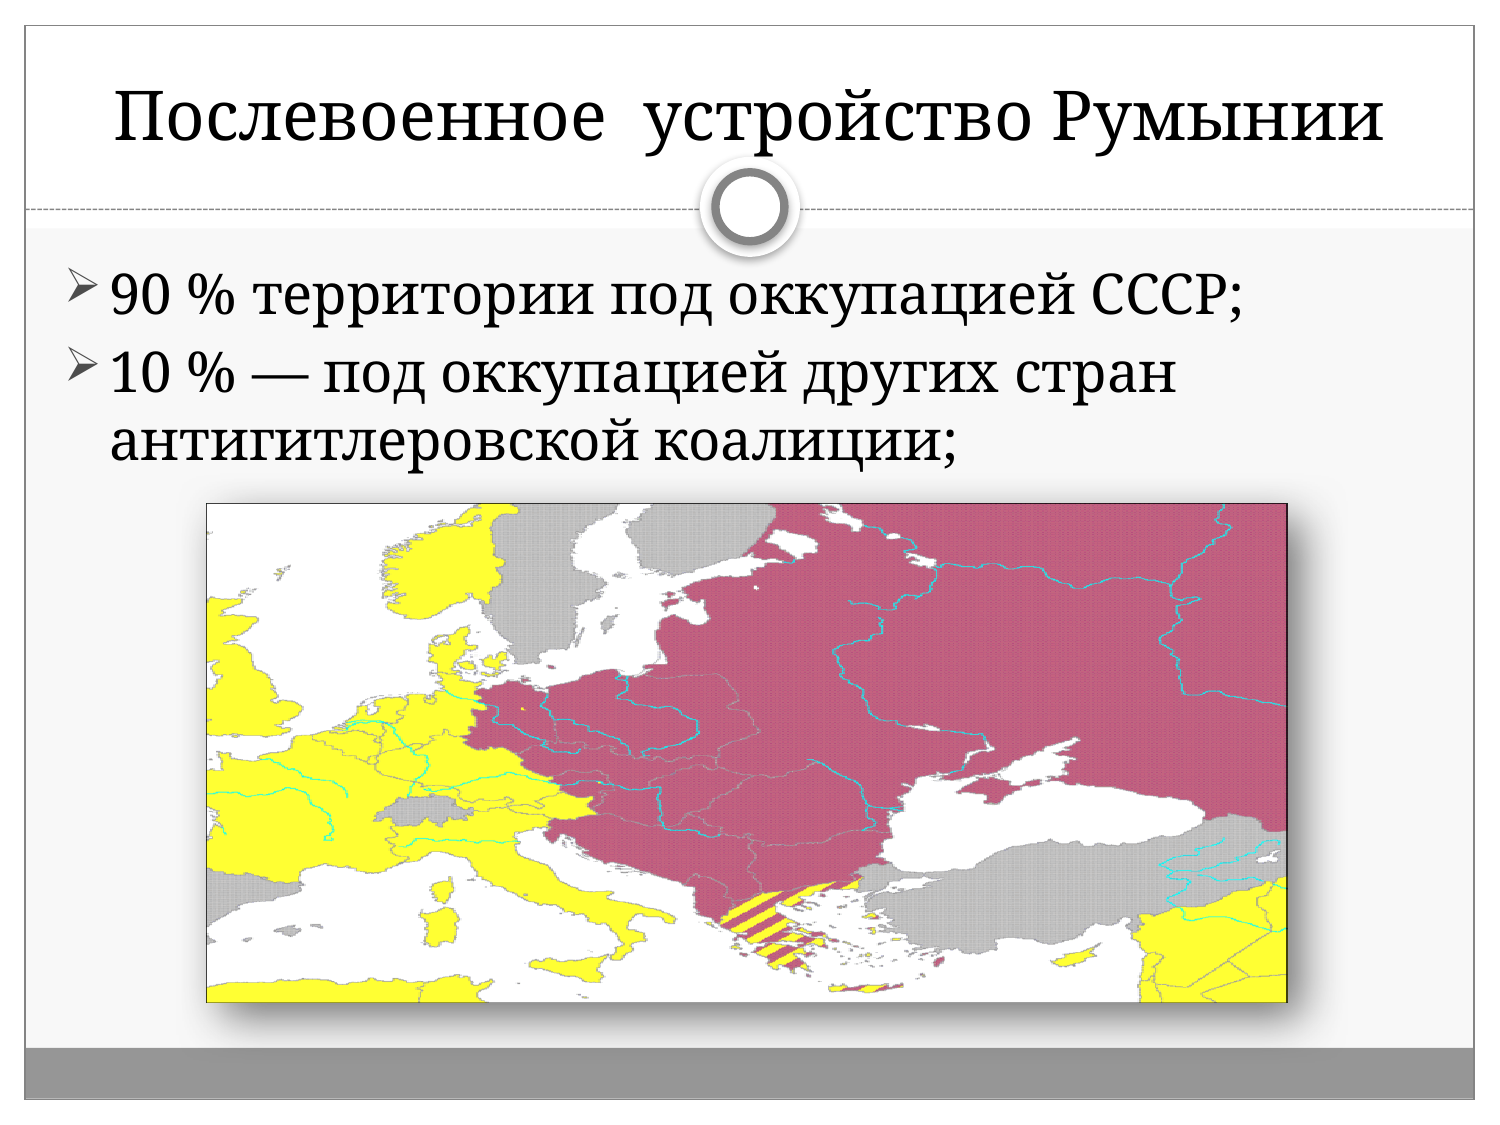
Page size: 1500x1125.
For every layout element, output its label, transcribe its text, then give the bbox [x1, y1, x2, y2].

list 90 % территории под оккупацией СССР; 10 % — под оккупацией других стран антигитлеровской коалиции; [49, 250, 1445, 528]
title Послевоенное устройство Румынии [49, 37, 1450, 162]
picture [206, 503, 1289, 1003]
